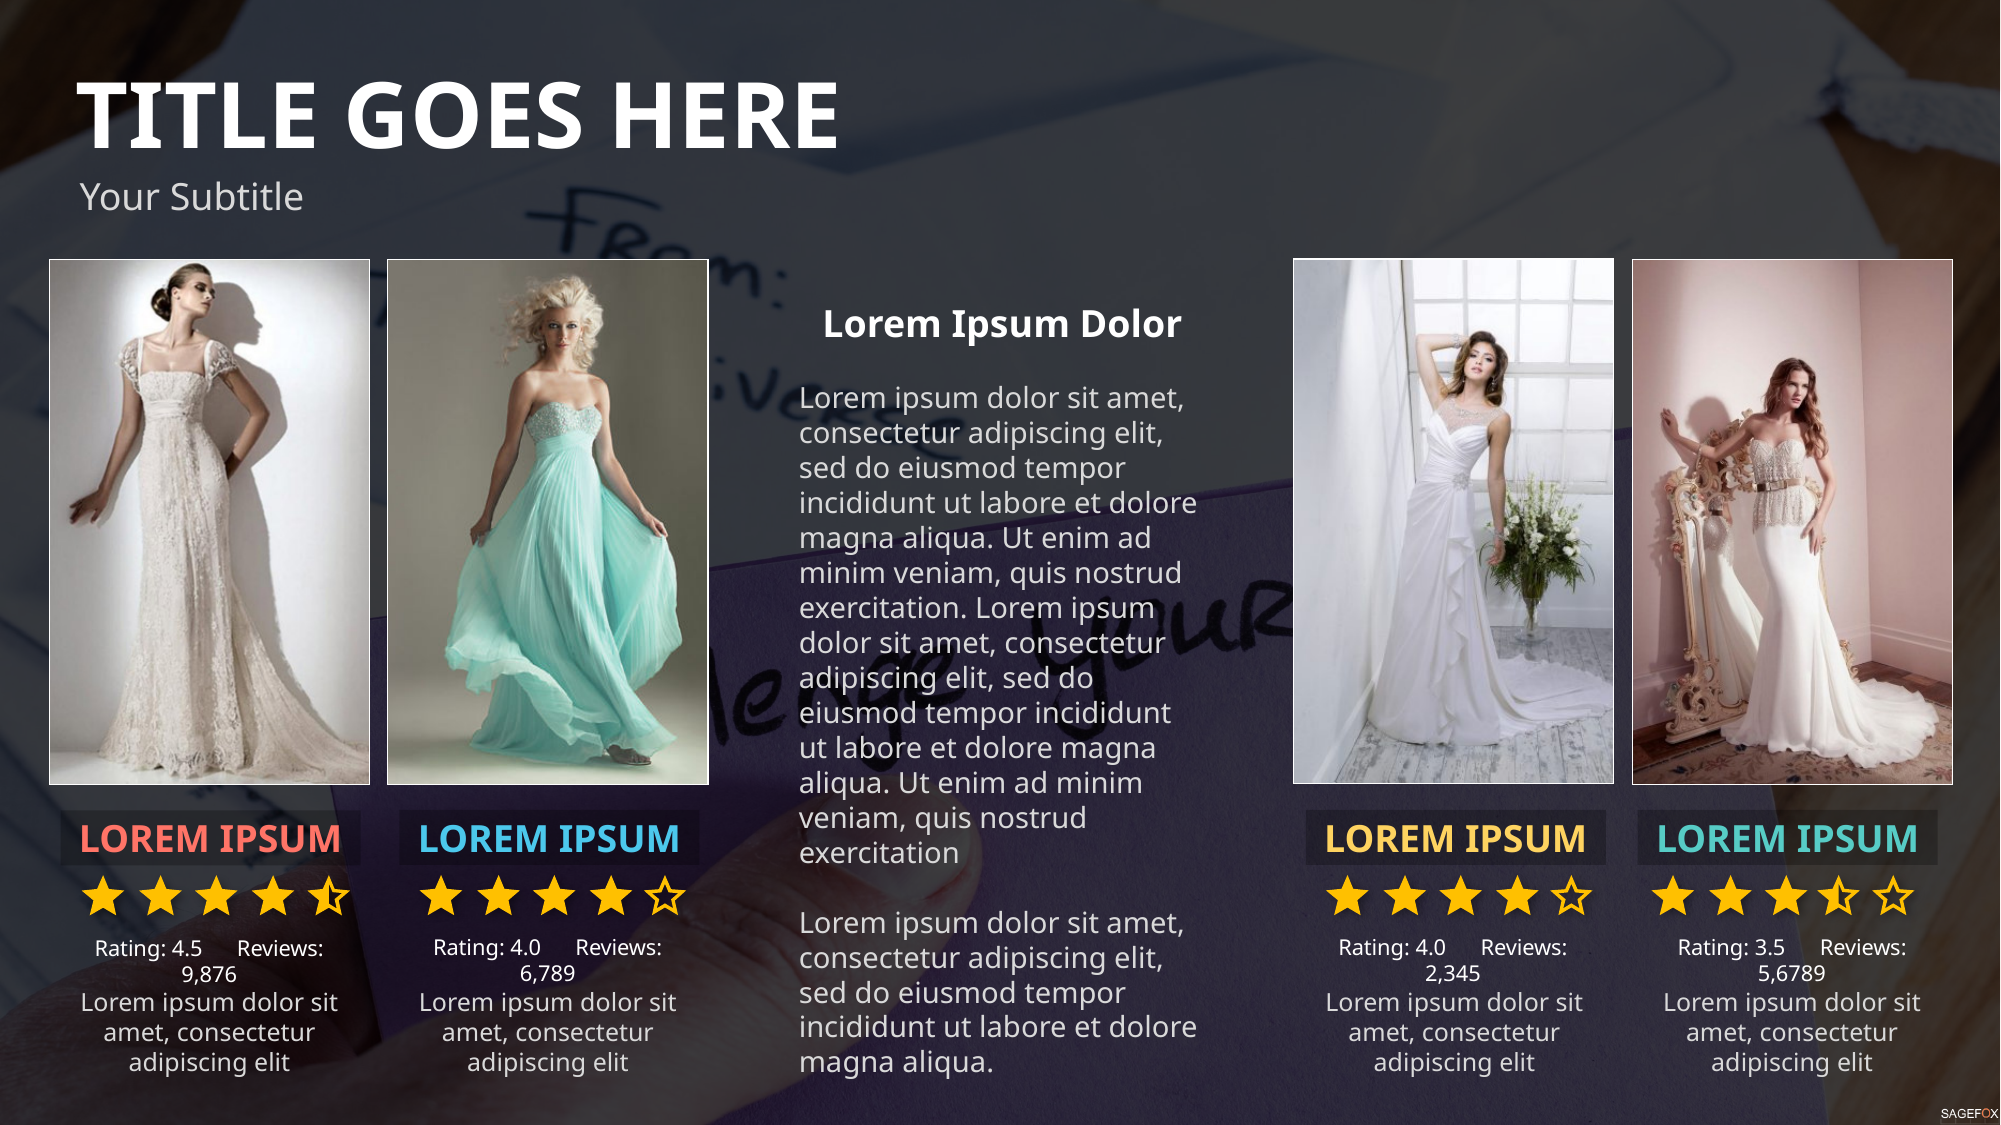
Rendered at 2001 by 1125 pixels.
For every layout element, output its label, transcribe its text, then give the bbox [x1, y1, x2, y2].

text_box [1495, 874, 1539, 916]
text_box [643, 874, 687, 916]
text_box [194, 875, 238, 916]
text_box LOREM IPSUM [1305, 809, 1606, 865]
text_box Rating: 3.5 Reviews: 5,6789 [1632, 926, 1953, 994]
text_box LOREM IPSUM [60, 810, 361, 866]
text_box [251, 875, 295, 916]
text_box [60, 49, 1020, 227]
text_box [81, 875, 125, 916]
text_box [1709, 874, 1752, 916]
text_box [1817, 874, 1860, 916]
text_box [1550, 874, 1593, 916]
text_box Rating: 4.0 Reviews: 2,345 [1293, 926, 1614, 994]
text_box [419, 874, 463, 916]
text_box [477, 874, 520, 916]
text_box [1764, 874, 1808, 916]
text_box [532, 874, 576, 916]
text_box LOREM IPSUM [399, 809, 700, 865]
text_box Lorem ipsum dolor sit amet, consectetur adipiscing elit [49, 994, 370, 1082]
text_box Lorem Ipsum Dolor Lorem ipsum dolor sit amet, consectetur adipiscing elit, sed do eiusmod tempor incididunt ut labore et dolore magna aliqua. Ut enim ad minim veniam, quis nostrud exercitation. Lorem ipsum dolor sit amet, consectetur adipiscing elit, sed do eiusmod tempor incididunt ut labore et dolore magna aliqua. Ut enim ad minim veniam, quis nostrud exercitation Lorem ipsum dolor sit amet, consectetur adipiscing elit, sed do eiusmod tempor incididunt ut labore et dolore magna aliqua. [783, 292, 1221, 1087]
text_box [48, 259, 371, 786]
text_box [307, 875, 351, 916]
text_box Lorem ipsum dolor sit amet, consectetur adipiscing elit [1632, 994, 1953, 1081]
text_box [589, 874, 633, 916]
picture [0, 0, 2001, 1125]
text_box [387, 259, 709, 786]
text_box Rating: 4.5 Reviews: 9,876 [49, 926, 370, 994]
text_box [1872, 874, 1915, 916]
text_box Lorem ipsum dolor sit amet, consectetur adipiscing elit [1294, 981, 1615, 1081]
text_box LOREM IPSUM [1637, 809, 1938, 865]
text_box Rating: 4.0 Reviews: 6,789 [387, 926, 709, 994]
text_box Lorem ipsum dolor sit amet, consectetur adipiscing elit [387, 994, 709, 1081]
text_box [1631, 259, 1953, 786]
text_box [139, 875, 182, 916]
text_box [1292, 258, 1614, 785]
text_box [1439, 874, 1482, 916]
text_box [1325, 874, 1369, 916]
text_box [1651, 874, 1695, 916]
text_box [1383, 874, 1427, 916]
